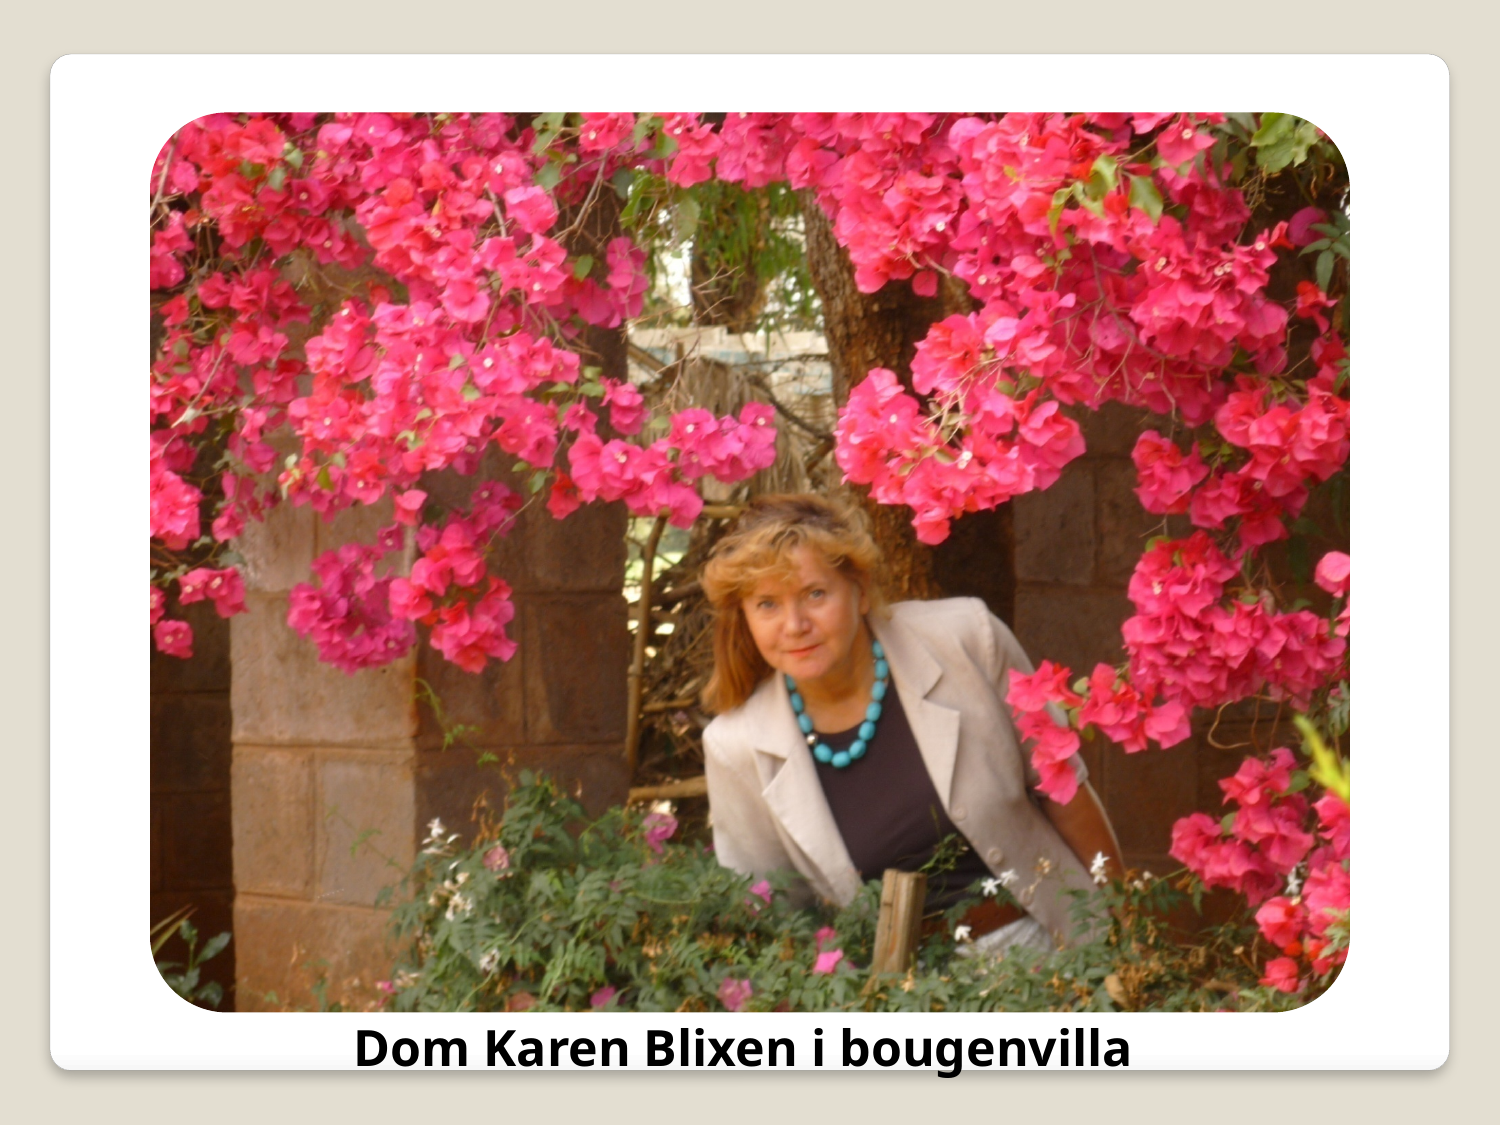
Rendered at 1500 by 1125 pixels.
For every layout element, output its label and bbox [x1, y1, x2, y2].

text_box [149, 112, 1351, 1076]
